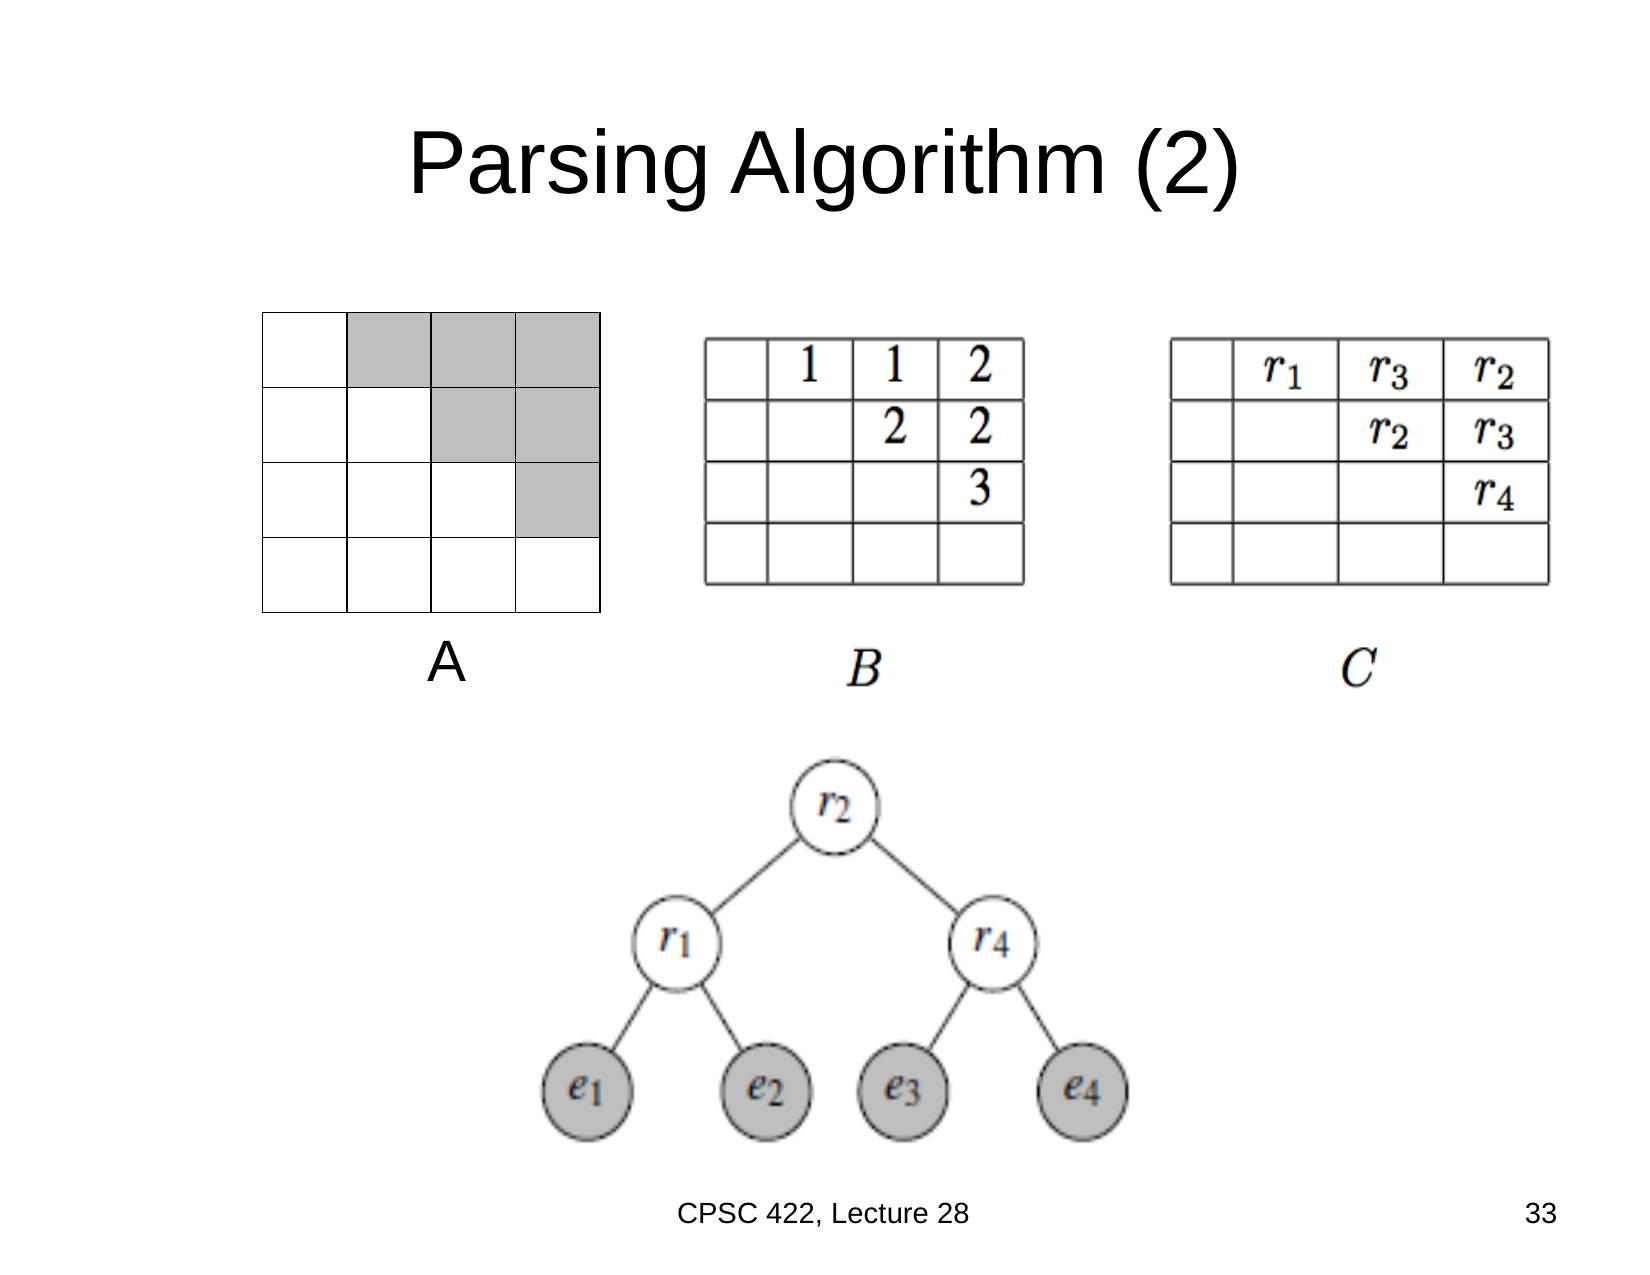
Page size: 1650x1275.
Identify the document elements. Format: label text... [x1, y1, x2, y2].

table_header [348, 313, 430, 387]
title Parsing Algorithm (2) [82, 50, 1568, 264]
table_cell [432, 388, 515, 462]
table_cell [432, 463, 515, 537]
table_cell [516, 463, 599, 537]
picture [524, 751, 1163, 1163]
table_header [432, 313, 515, 387]
footer CPSC 422, Lecture 28 [562, 1186, 1086, 1275]
table_cell [263, 538, 346, 612]
text_box A [412, 615, 488, 701]
slide_number 33 [1187, 1186, 1573, 1275]
table_header [263, 313, 346, 387]
table_cell [263, 388, 346, 462]
table_cell [263, 463, 346, 537]
table_cell [516, 388, 599, 462]
table_cell [348, 538, 430, 612]
picture [674, 274, 1576, 726]
table_cell [516, 538, 599, 612]
table_cell [348, 463, 430, 537]
table_header [516, 313, 599, 387]
table_cell [432, 538, 515, 612]
table_cell [348, 388, 430, 462]
